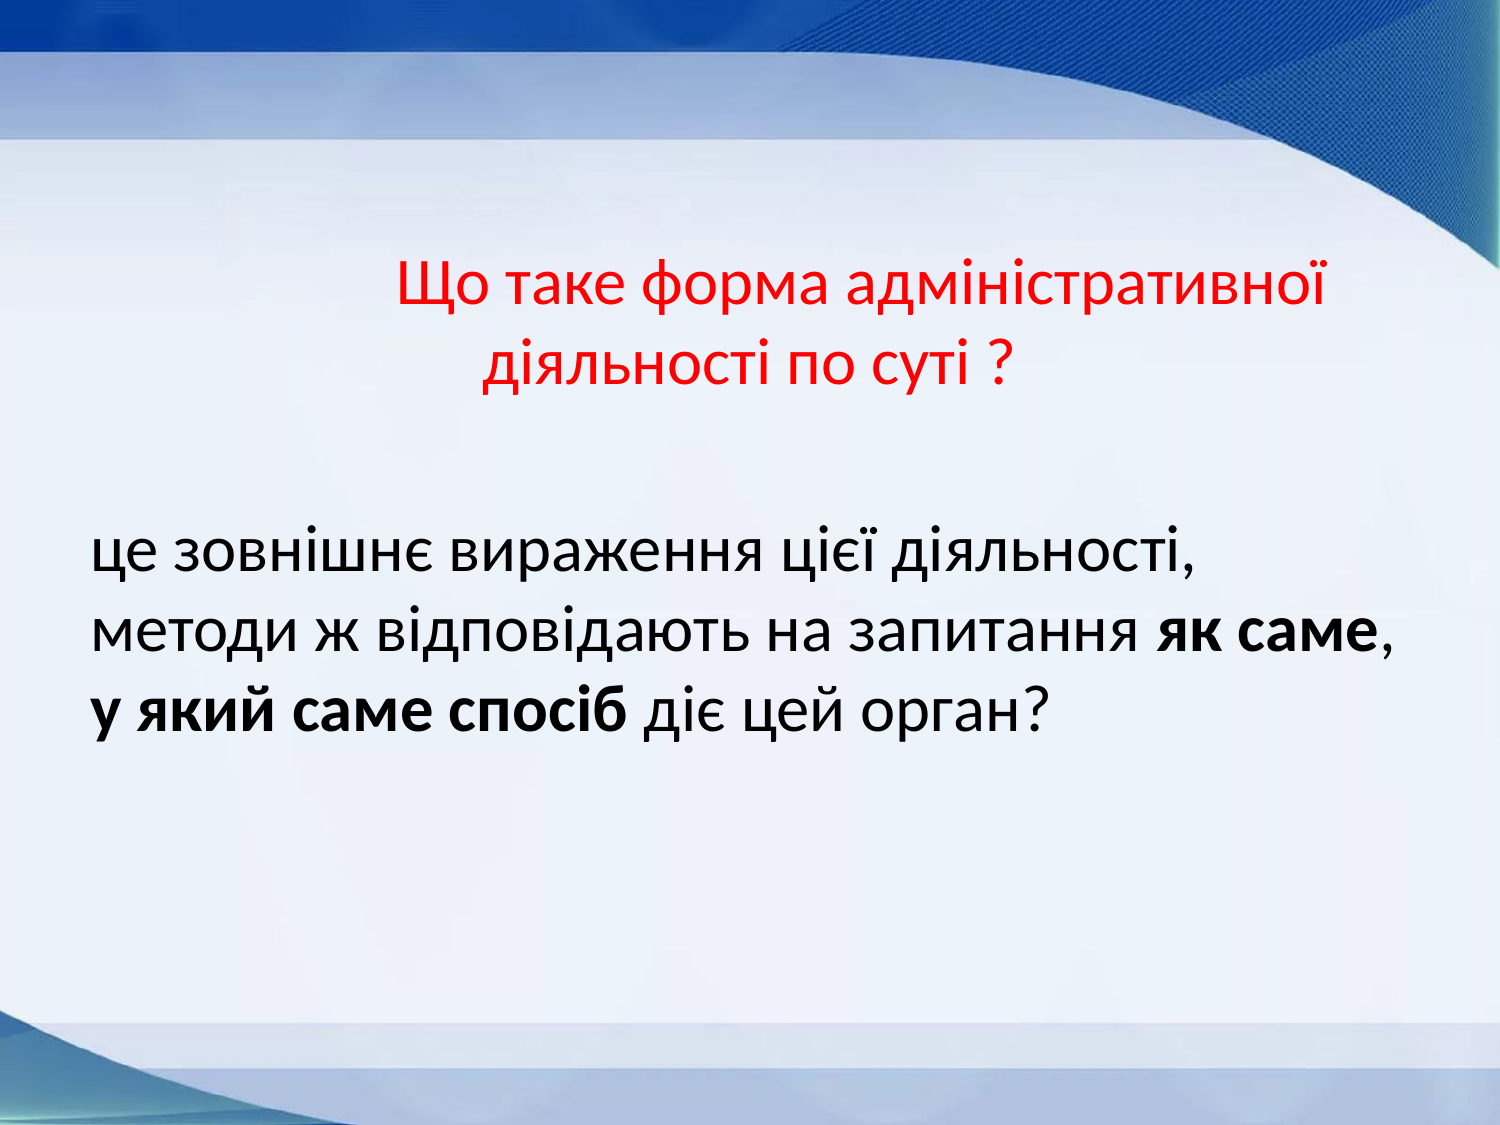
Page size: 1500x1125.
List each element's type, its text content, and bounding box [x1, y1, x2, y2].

picture [0, 0, 1500, 1125]
list Що таке форма адміністративної діяльності по суті ? це зовнішнє вираження цієї діяльності, методи ж відповідають на запитання як саме, у який саме спосіб діє цей орган? [75, 137, 1425, 1005]
